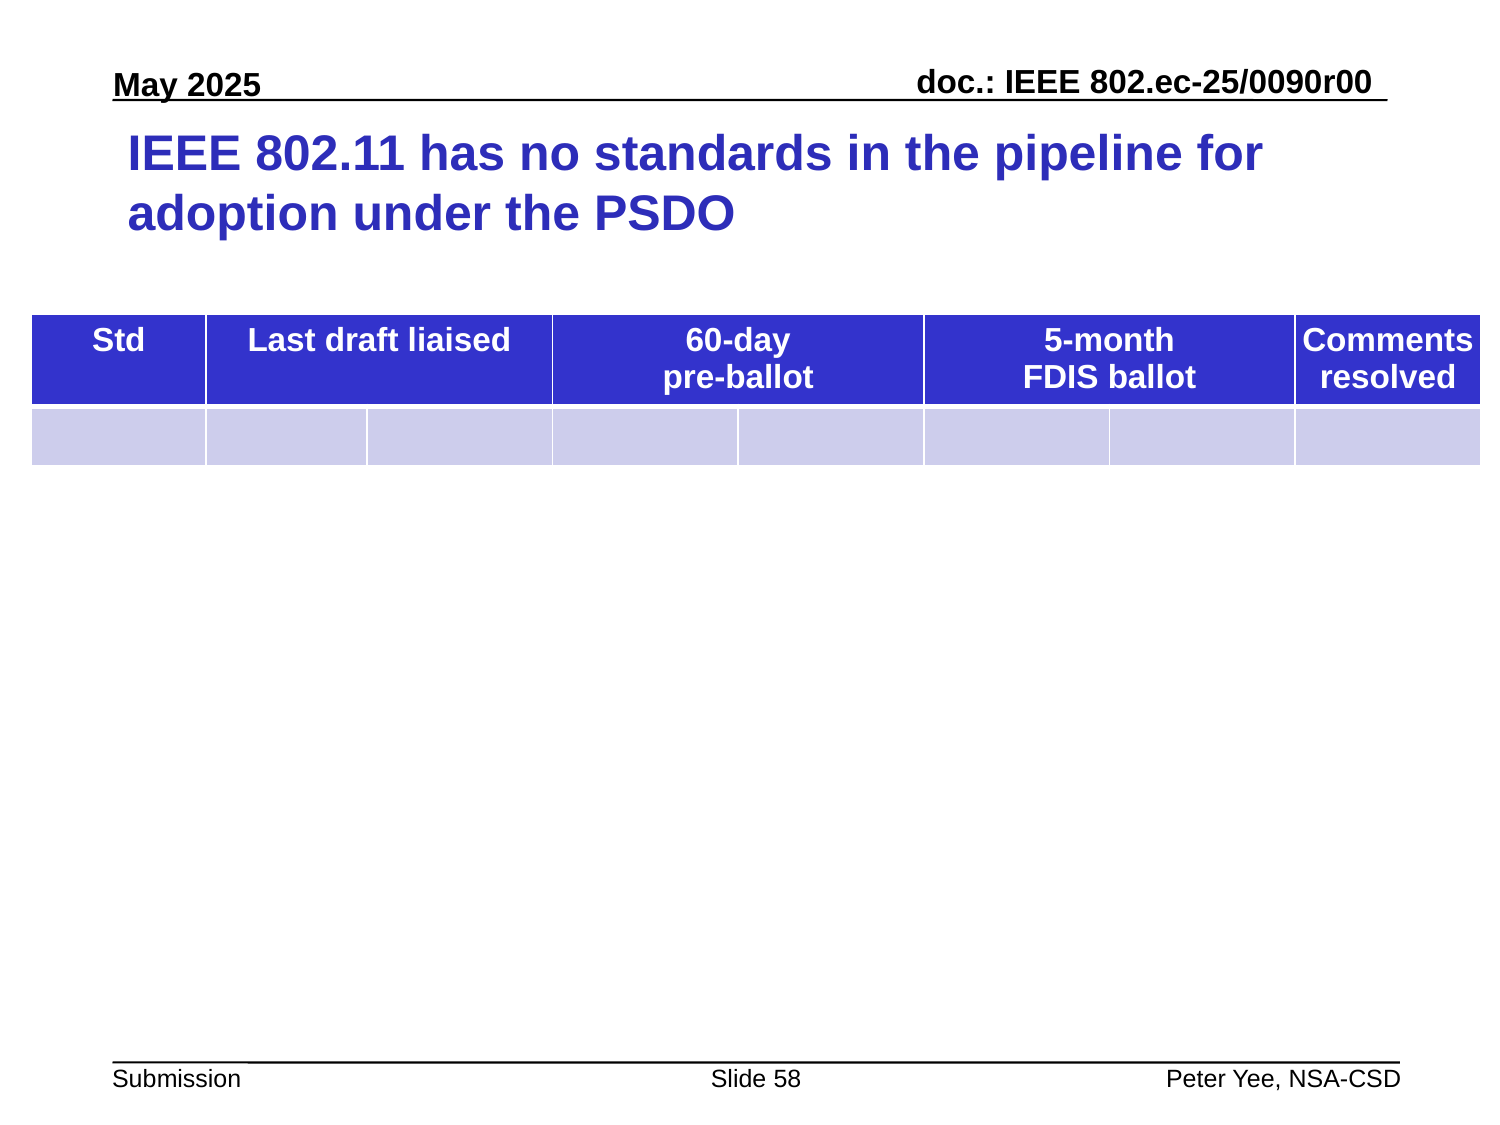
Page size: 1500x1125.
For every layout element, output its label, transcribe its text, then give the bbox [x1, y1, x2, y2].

table_header Std [32, 315, 205, 404]
table_cell [553, 409, 737, 465]
slide_number Slide 58 [709, 1061, 803, 1093]
table_cell [368, 409, 552, 465]
table_header 5-month FDIS ballot [925, 315, 1294, 404]
table_header 60-day pre-ballot [553, 315, 923, 404]
table_header Comments resolved [1296, 315, 1480, 404]
table_cell [1110, 409, 1294, 465]
table_cell [925, 409, 1109, 465]
footer Peter Yee, NSA-CSD [1164, 1061, 1402, 1093]
table_cell [207, 409, 366, 465]
table_cell [1296, 409, 1480, 465]
table_cell [739, 409, 923, 465]
table_header Last draft liaised [207, 315, 552, 404]
table_cell [32, 409, 205, 465]
title IEEE 802.11 has no standards in the pipeline for adoption under the PSDO [112, 112, 1388, 288]
